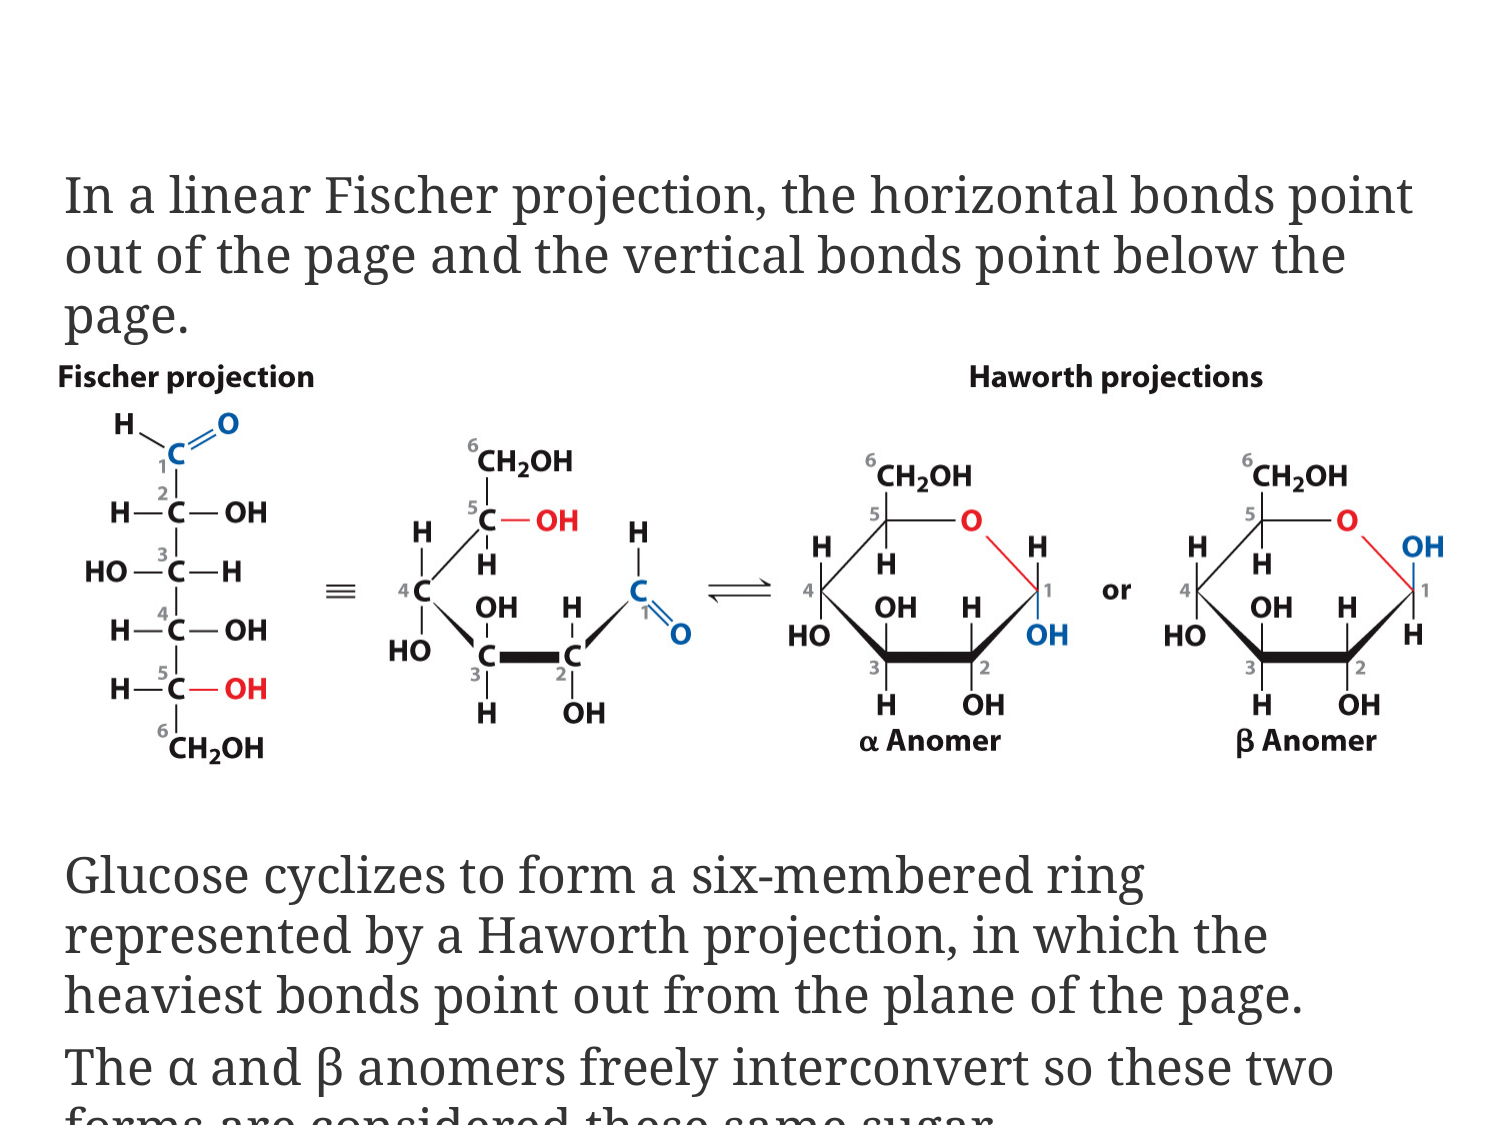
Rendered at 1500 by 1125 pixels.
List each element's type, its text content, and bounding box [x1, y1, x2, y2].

picture [49, 352, 1451, 773]
text_box In a linear Fischer projection, the horizontal bonds point out of the page and the vertical bonds point below the page. Glucose cyclizes to form a six-membered ring represented by a Haworth projection, in which the heaviest bonds point out from the plane of the page. The α and β anomers freely interconvert so these two forms are considered these same sugar. [50, 155, 1450, 352]
text_box In a linear Fischer projection, the horizontal bonds point out of the page and the vertical bonds point below the page. Glucose cyclizes to form a six-membered ring represented by a Haworth projection, in which the heaviest bonds point out from the plane of the page. The α and β anomers freely interconvert so these two forms are considered these same sugar. [50, 780, 1450, 1125]
